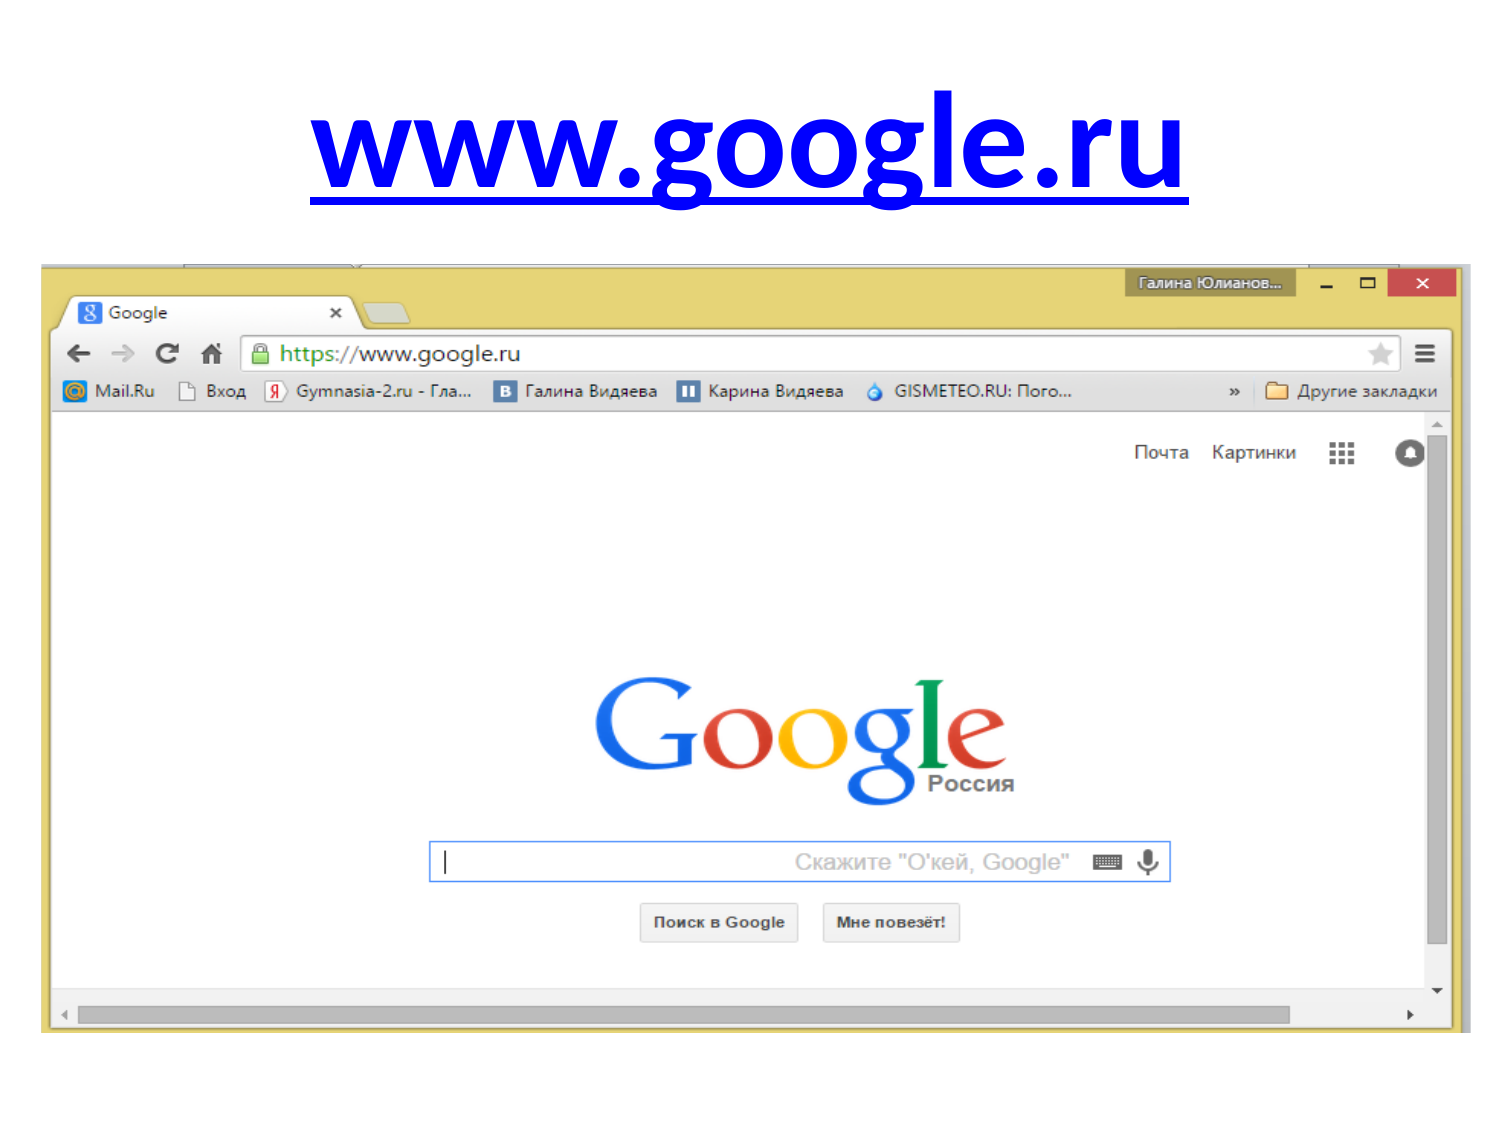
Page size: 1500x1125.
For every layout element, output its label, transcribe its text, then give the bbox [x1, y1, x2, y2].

picture [41, 264, 1471, 1033]
text_box www.google.ru [218, 42, 1282, 223]
